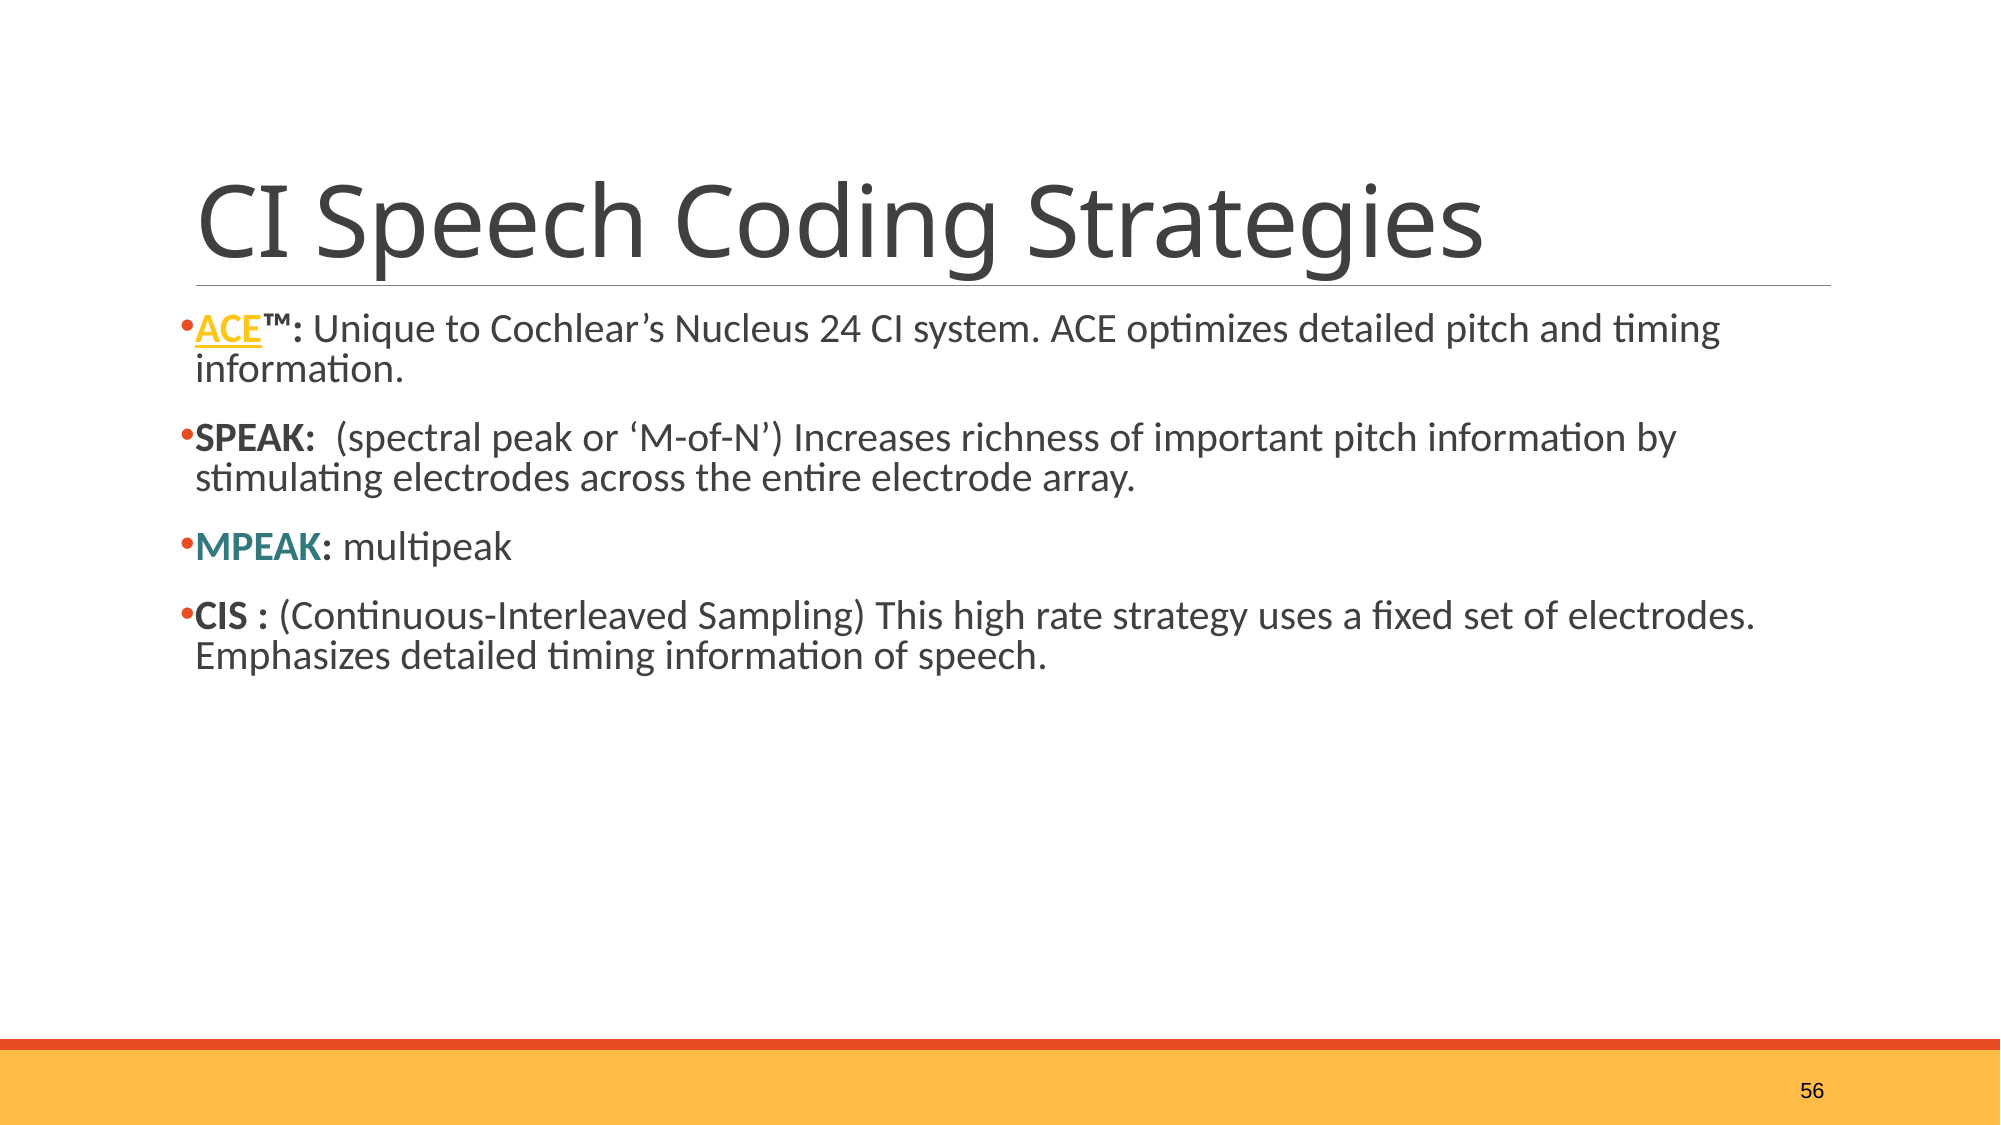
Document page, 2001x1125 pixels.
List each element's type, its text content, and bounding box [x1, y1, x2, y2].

slide_number 56 [1624, 1059, 1840, 1120]
title CI Speech Coding Strategies [180, 47, 1830, 285]
list ACE™: Unique to Cochlear’s Nucleus 24 CI system. ACE optimizes detailed pitch and timing information. SPEAK: (spectral peak or ‘M-of-N’) Increases richness of important pitch information by stimulating electrodes across the entire electrode array. MPEAK: multipeak CIS : (Continuous-Interleaved Sampling) This high rate strategy uses a fixed set of electrodes. Emphasizes detailed timing information of speech. [180, 302, 1830, 963]
